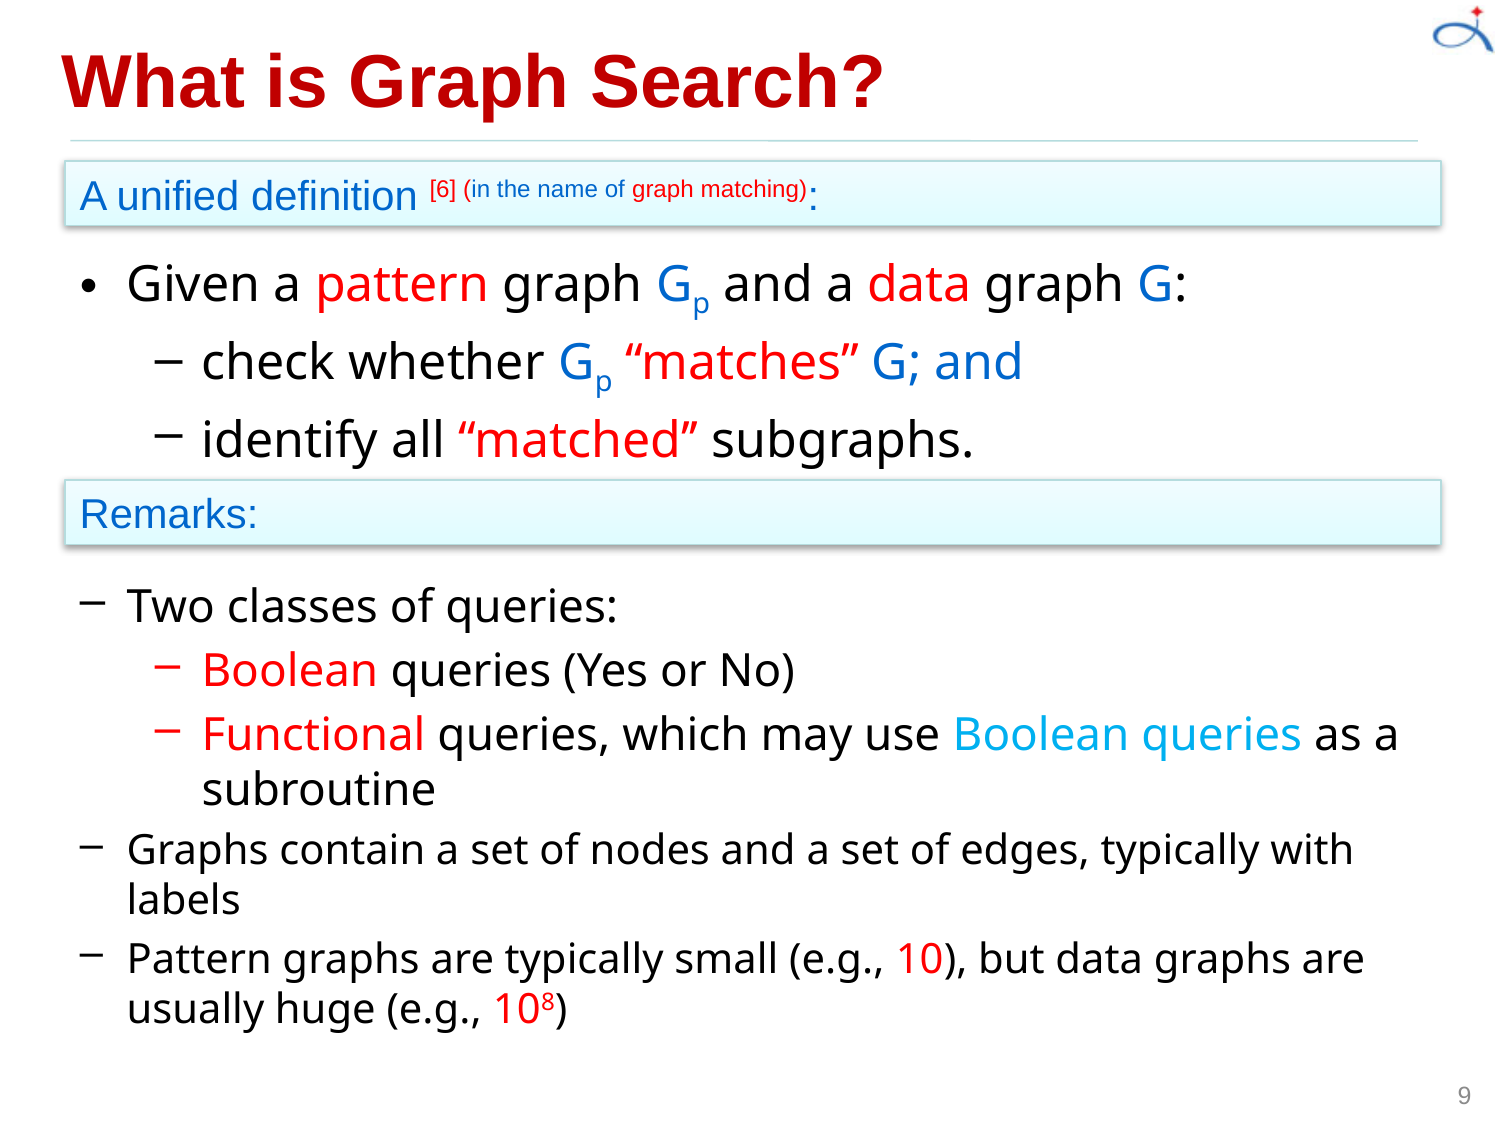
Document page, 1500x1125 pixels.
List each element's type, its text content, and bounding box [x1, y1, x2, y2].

picture [1432, 5, 1495, 55]
title What is Graph Search? [46, 11, 1419, 143]
text_box Given a pattern graph Gp and a data graph G: check whether Gp ‘‘matches’’ G; and identify all ‘‘matched’’ subgraphs. [64, 243, 1436, 457]
text_box A unified definition [6] (in the name of graph matching): [64, 160, 1442, 226]
text_box Remarks: [64, 479, 1442, 545]
slide_number 9 [1136, 1065, 1487, 1125]
text_box Two classes of queries: Boolean queries (Yes or No) Functional queries, which may use Boolean queries as a subroutine Graphs contain a set of nodes and a set of edges, typically with labels Pattern graphs are typically small (e.g., 10), but data graphs are usually huge (e.g., 108) [64, 568, 1447, 1024]
